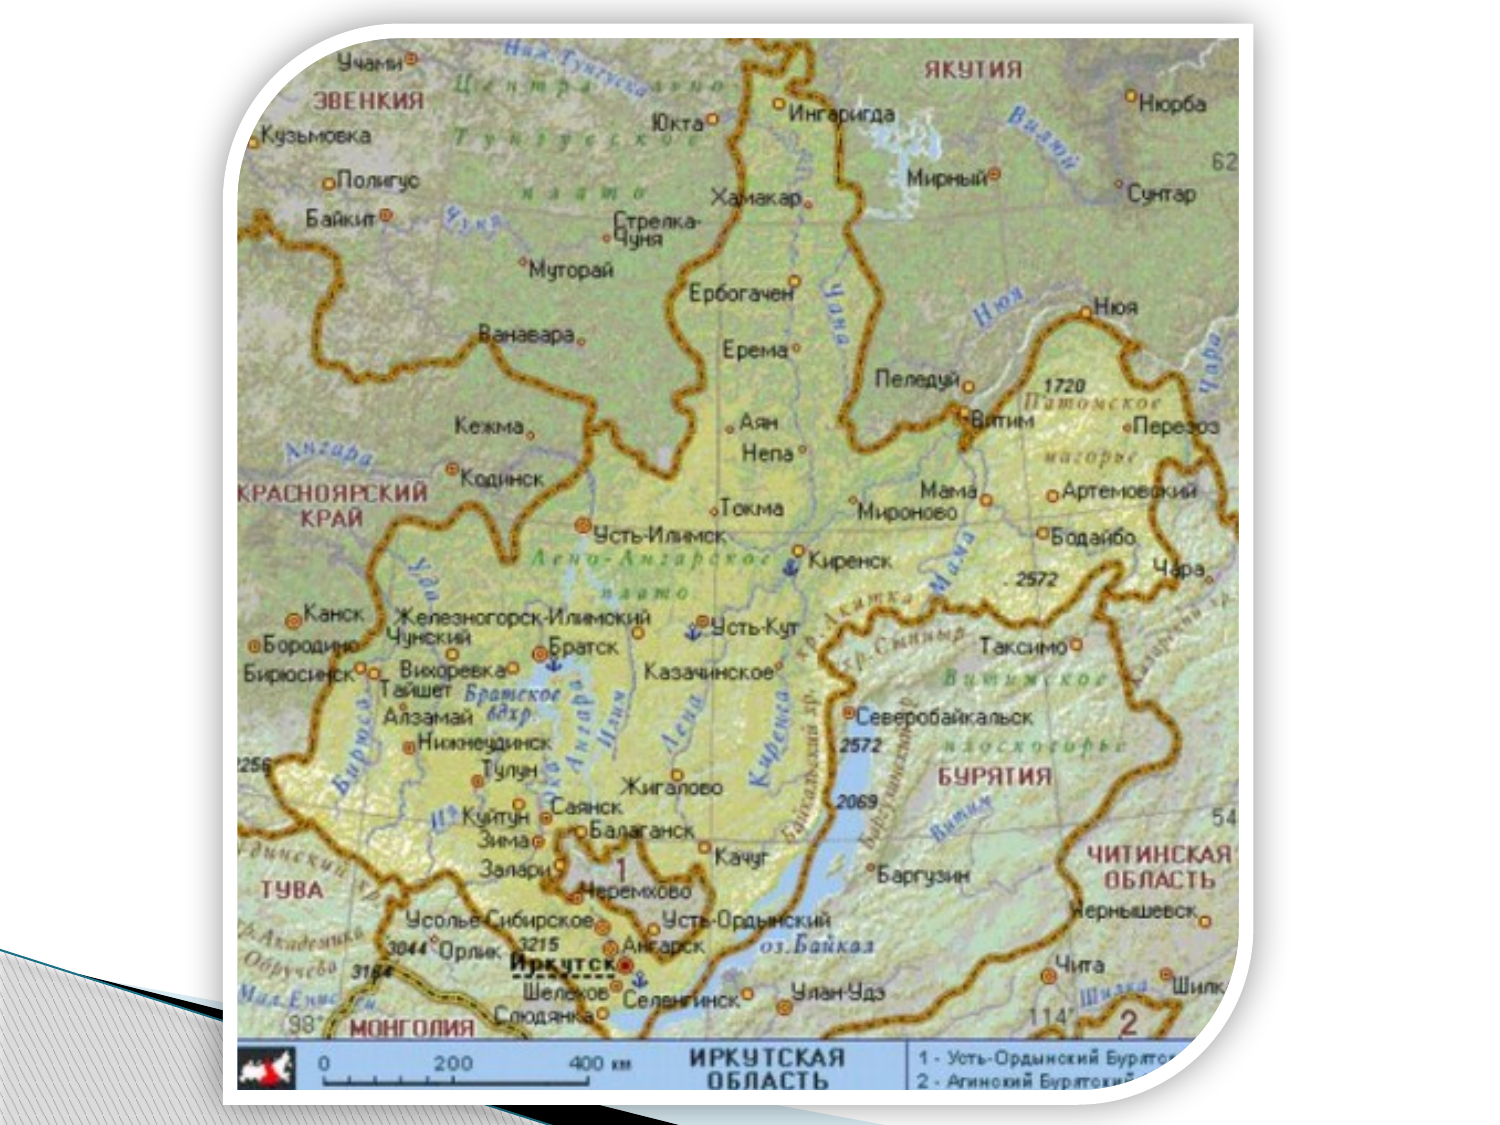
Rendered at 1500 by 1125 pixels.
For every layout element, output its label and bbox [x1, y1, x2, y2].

picture [229, 30, 1247, 1098]
